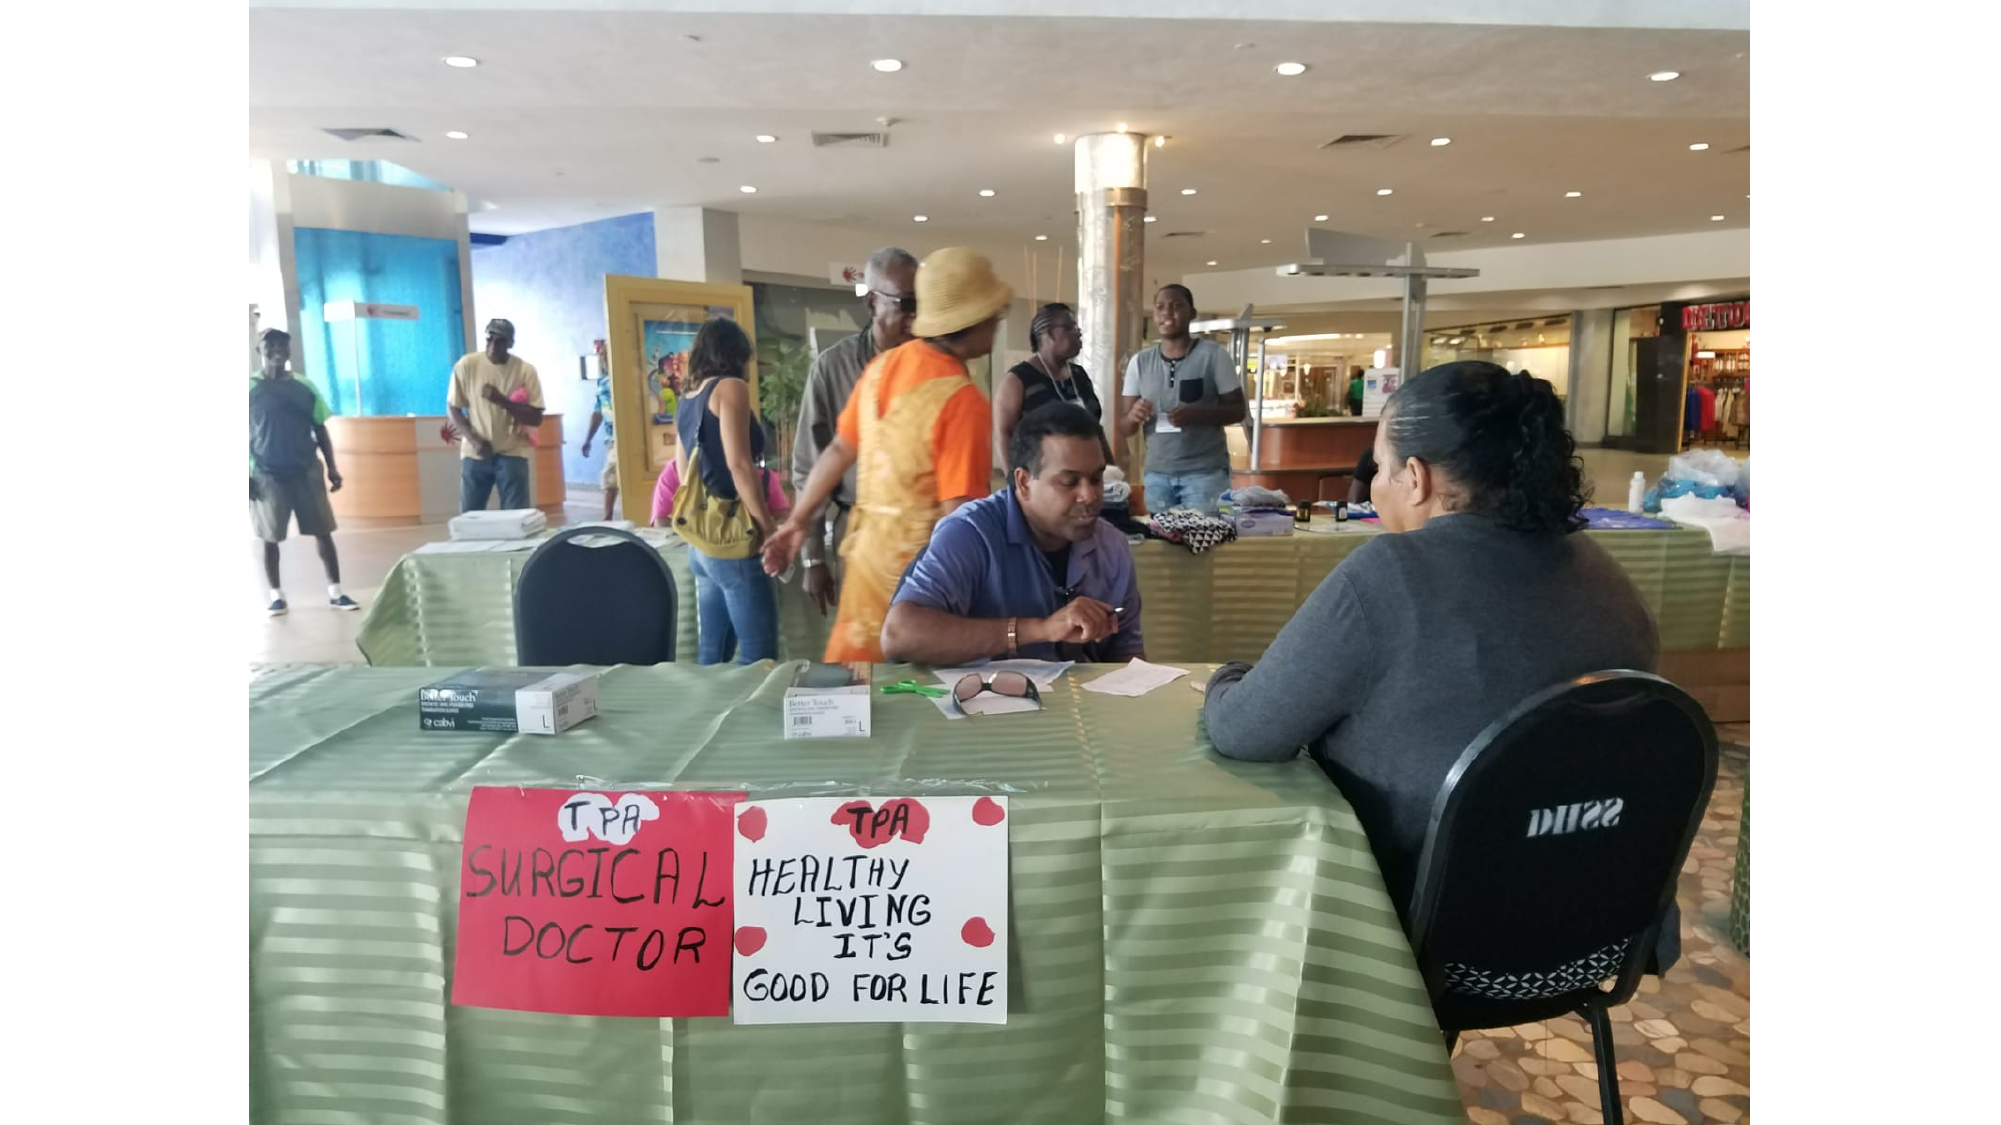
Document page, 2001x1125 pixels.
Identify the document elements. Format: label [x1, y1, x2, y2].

picture [249, 0, 1750, 1125]
